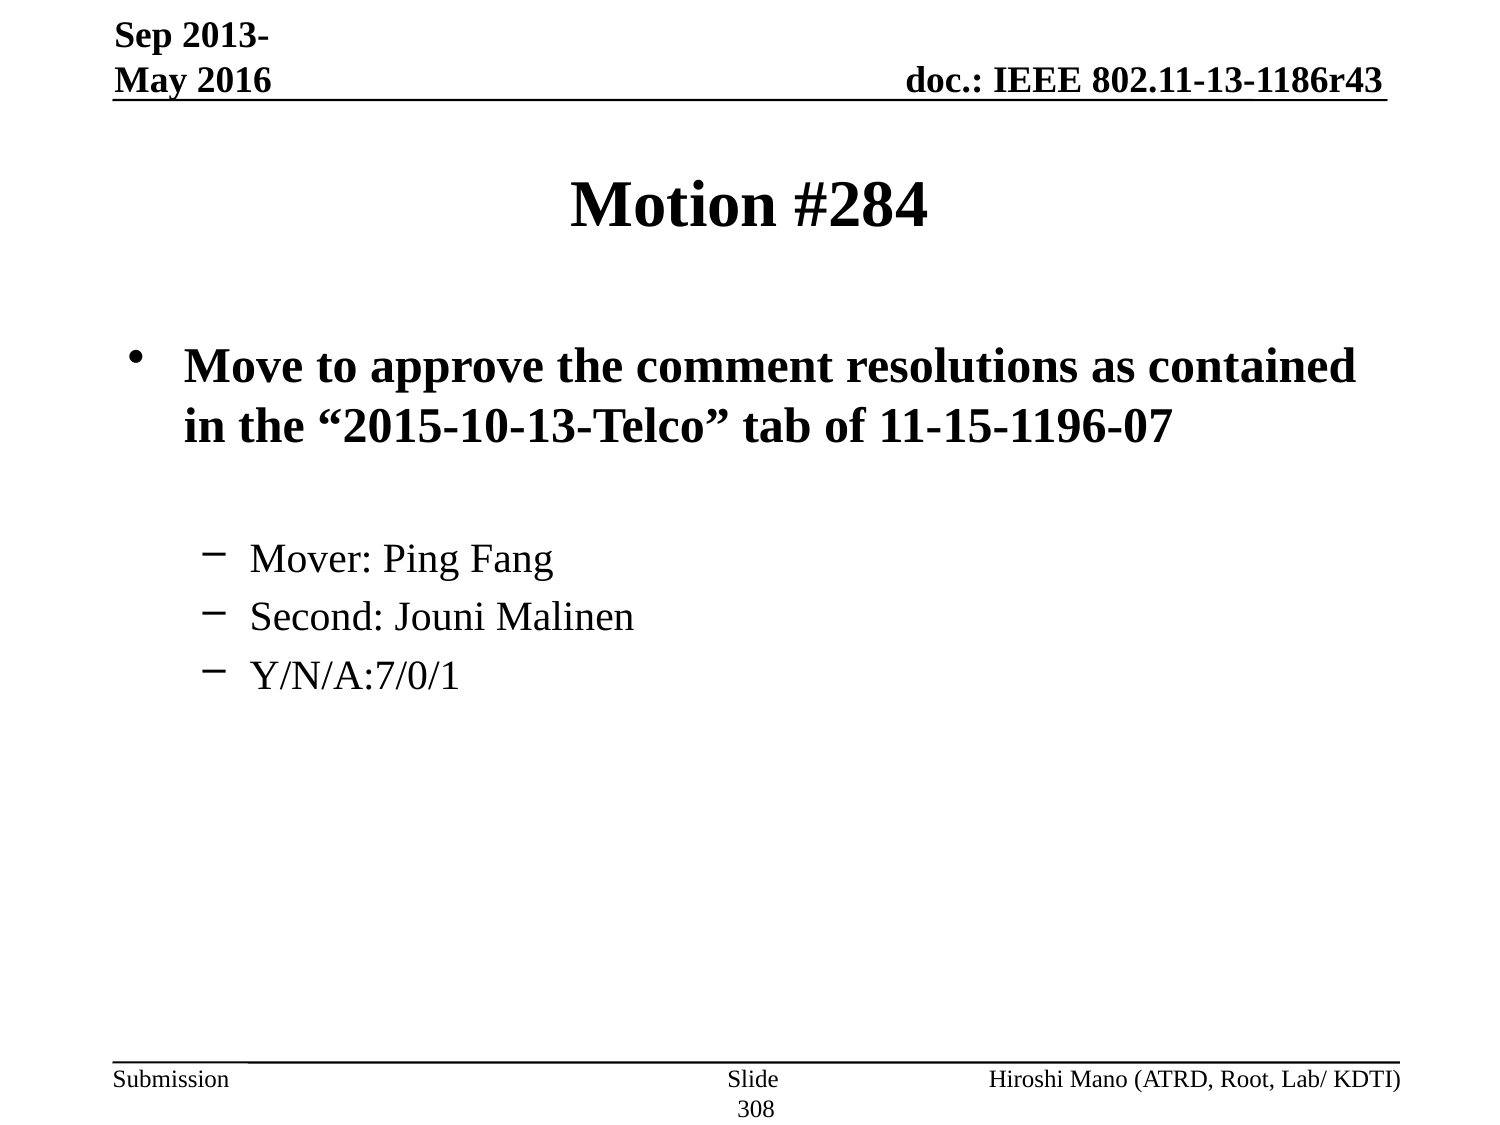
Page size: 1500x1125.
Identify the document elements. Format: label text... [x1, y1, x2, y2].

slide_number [114, 54, 273, 101]
footer Hiroshi Mano (ATRD, Root, Lab/ KDTI) [984, 1061, 1402, 1093]
title Motion #284 [112, 112, 1388, 288]
list Move to approve the comment resolutions as contained in the “2015-10-13-Telco” tab of 11-15-1196-07 Mover: Ping Fang Second: Jouni Malinen Y/N/A:7/0/1 [112, 324, 1388, 1001]
slide_number Slide 308 [712, 1061, 800, 1093]
